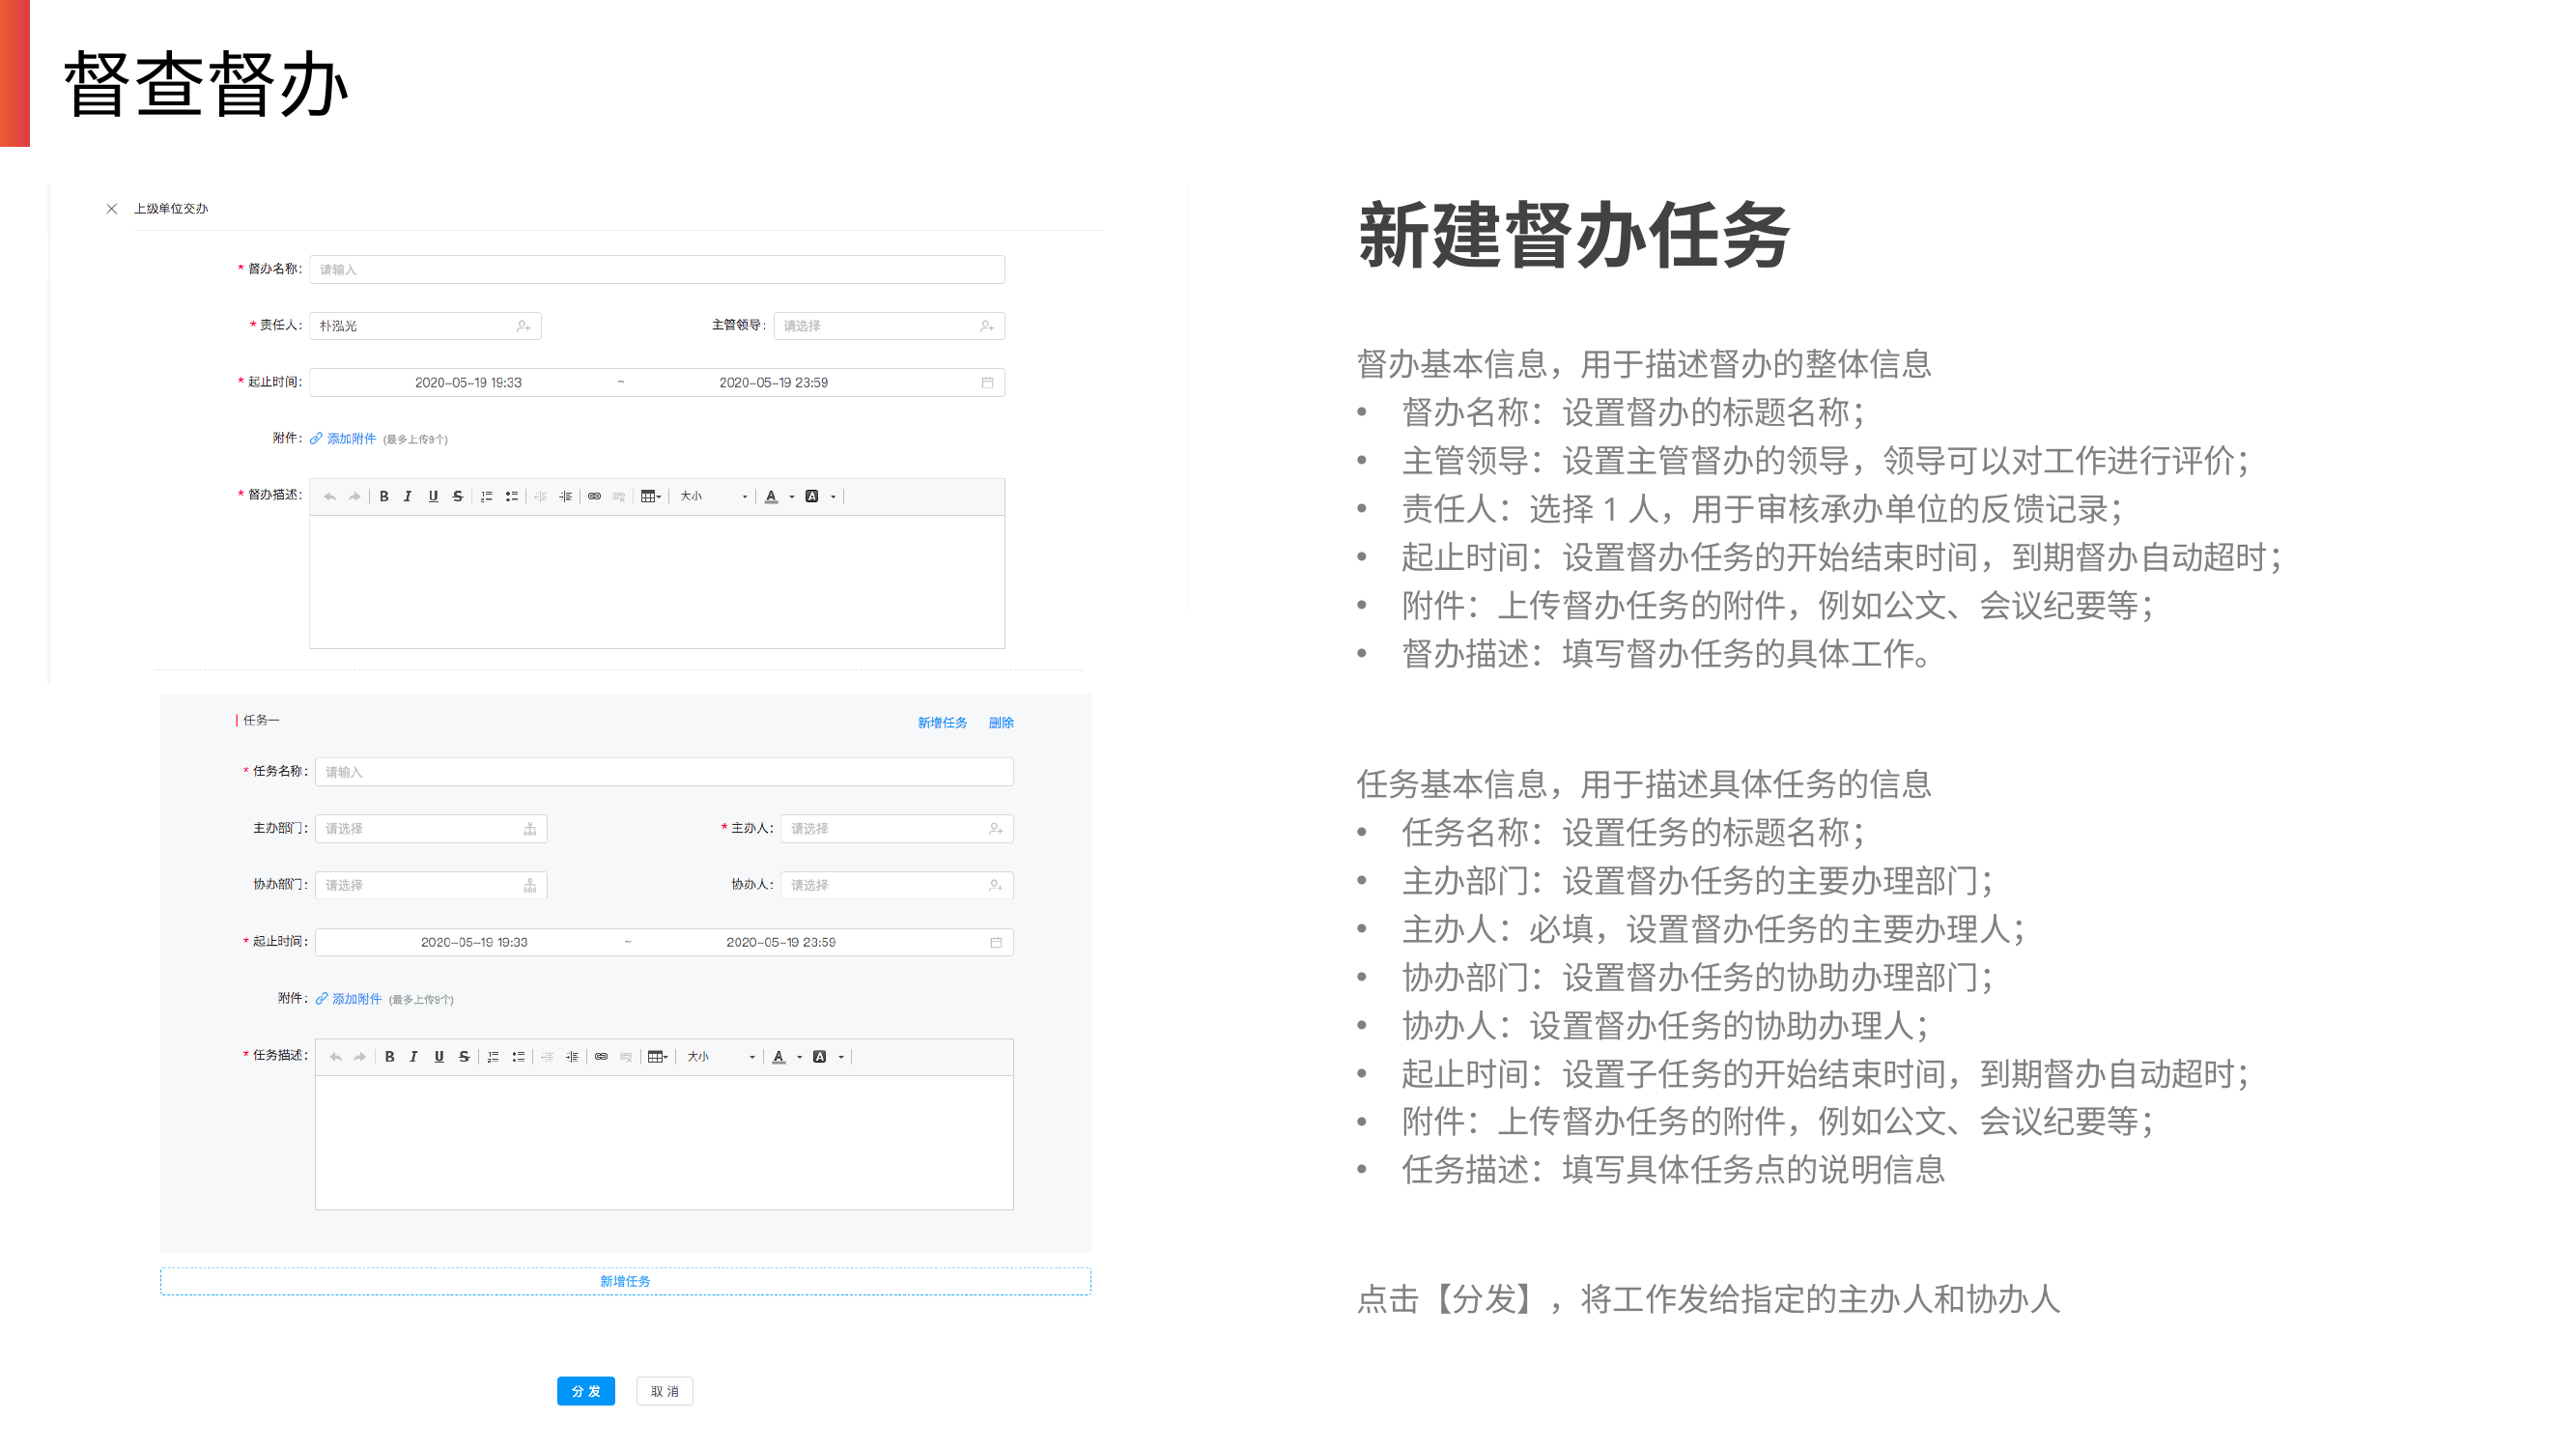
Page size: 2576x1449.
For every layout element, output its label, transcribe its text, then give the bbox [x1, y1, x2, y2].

picture [0, 0, 30, 147]
picture [46, 184, 1198, 1408]
text_box 新建督办任务 [1352, 185, 1799, 283]
list 督查督办 [55, 33, 657, 132]
text_box 任务基本信息，用于描述具体任务的信息 任务名称：设置任务的标题名称； 主办部门：设置督办任务的主要办理部门； 主办人：必填，设置督办任务的主要办理人； 协办部门：设置督办任务的协助办理部门； 协办人：设置督办任务的协助办理人； 起止时间：设置子任务的开始结束时间，到期督办自动超时； 附件：上传督办任务的附件，例如公文、会议纪要等； 任务描述：填写具体任务点的说明信息 [1350, 749, 2343, 1194]
text_box 督办基本信息，用于描述督办的整体信息 督办名称：设置督办的标题名称； 主管领导：设置主管督办的领导，领导可以对工作进行评价； 责任人：选择1人，用于审核承办单位的反馈记录； 起止时间：设置督办任务的开始结束时间，到期督办自动超时； 附件：上传督办任务的附件，例如公文、会议纪要等； 督办描述：填写督办任务的具体工作。 [1350, 328, 2343, 678]
text_box 点击【分发】，将工作发给指定的主办人和协办人 [1350, 1264, 2343, 1323]
